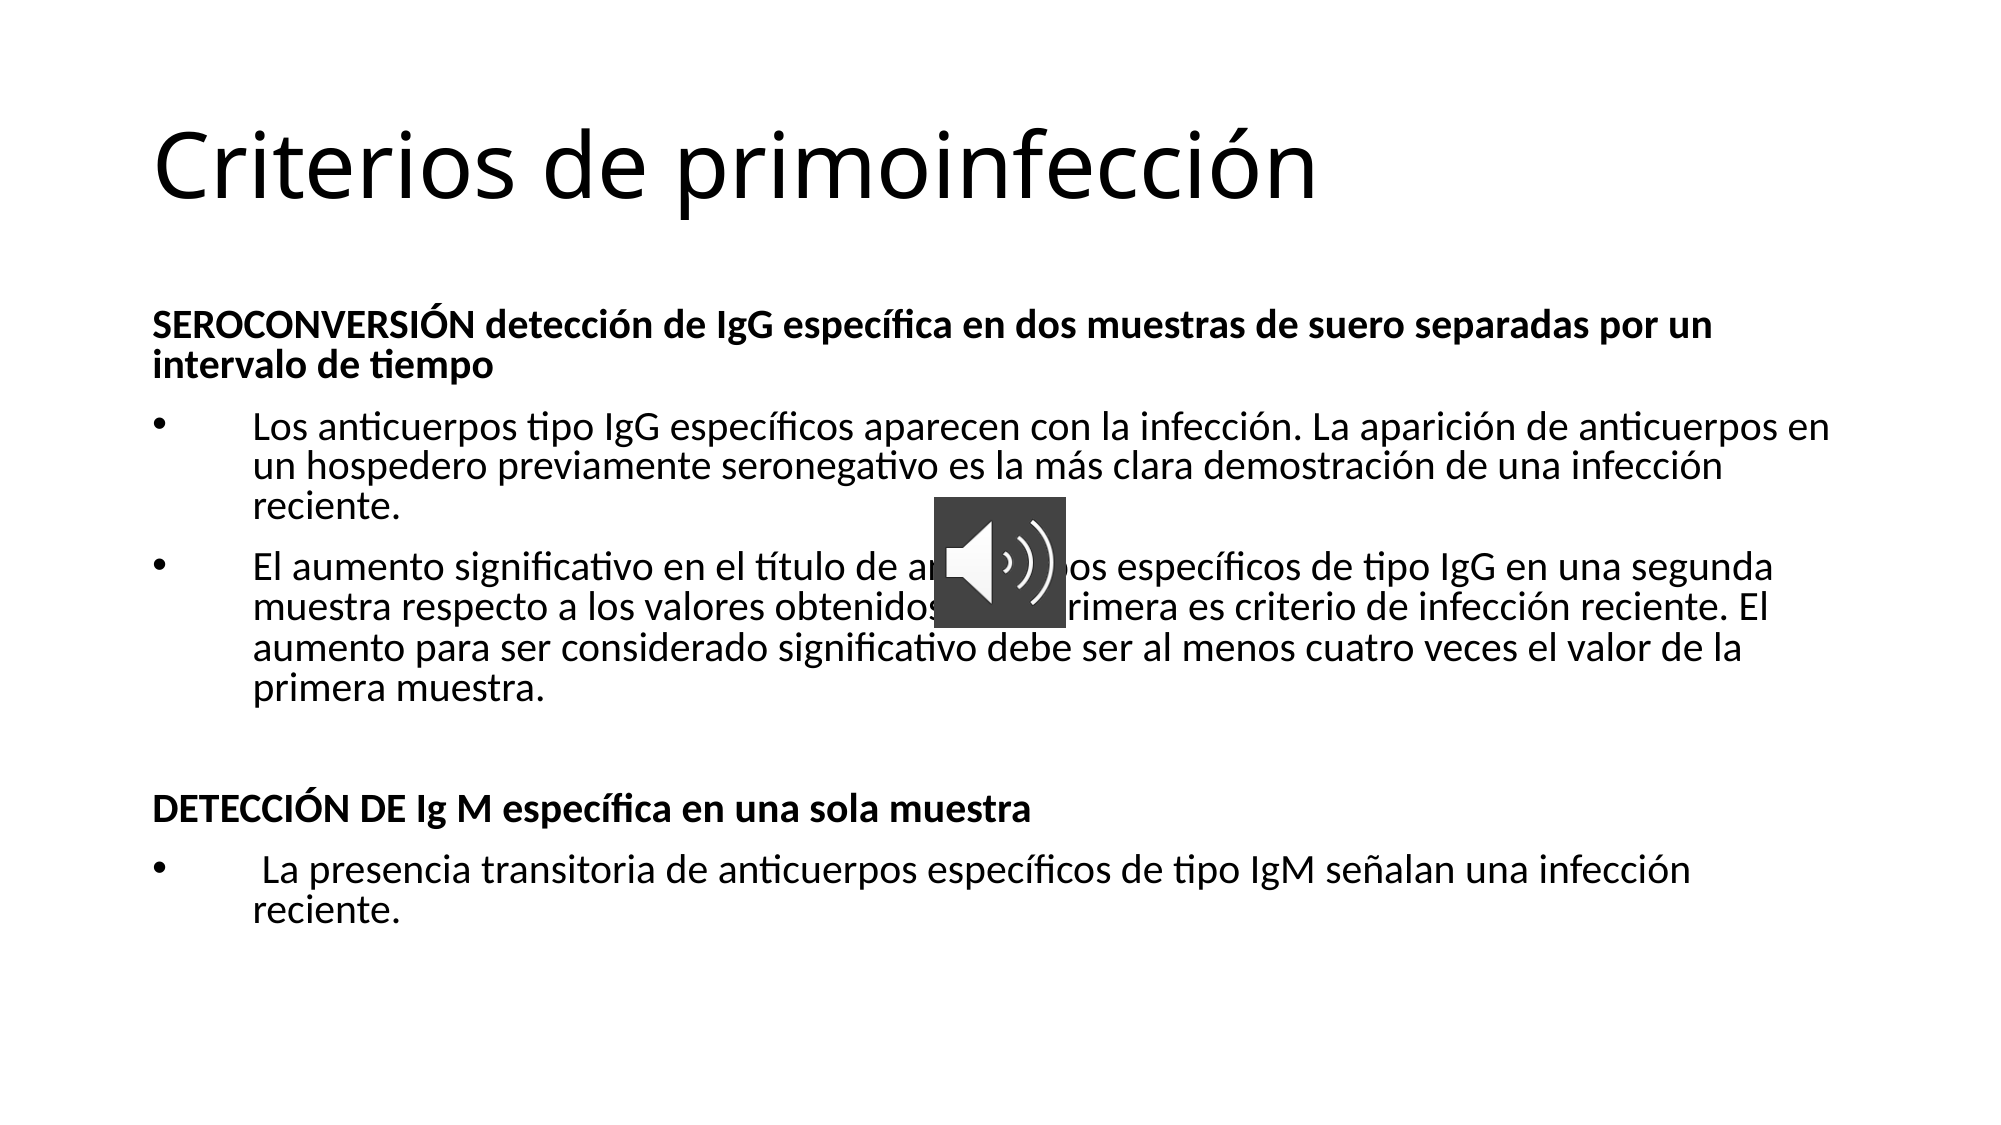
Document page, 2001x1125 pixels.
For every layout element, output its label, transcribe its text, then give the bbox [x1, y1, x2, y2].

list SEROCONVERSIÓN detección de IgG específica en dos muestras de suero separadas por un intervalo de tiempo Los anticuerpos tipo IgG específicos aparecen con la infección. La aparición de anticuerpos en un hospedero previamente seronegativo es la más clara demostración de una infección reciente. El aumento significativo en el título de anticuerpos específicos de tipo IgG en una segunda muestra respecto a los valores obtenidos en la primera es criterio de infección reciente. El aumento para ser considerado significativo debe ser al menos cuatro veces el valor de la primera muestra. DETECCIÓN DE Ig M específica en una sola muestra La presencia transitoria de anticuerpos específicos de tipo IgM señalan una infección reciente. [137, 299, 1863, 1014]
picture [933, 495, 1067, 630]
title Criterios de primoinfección [137, 59, 1863, 278]
